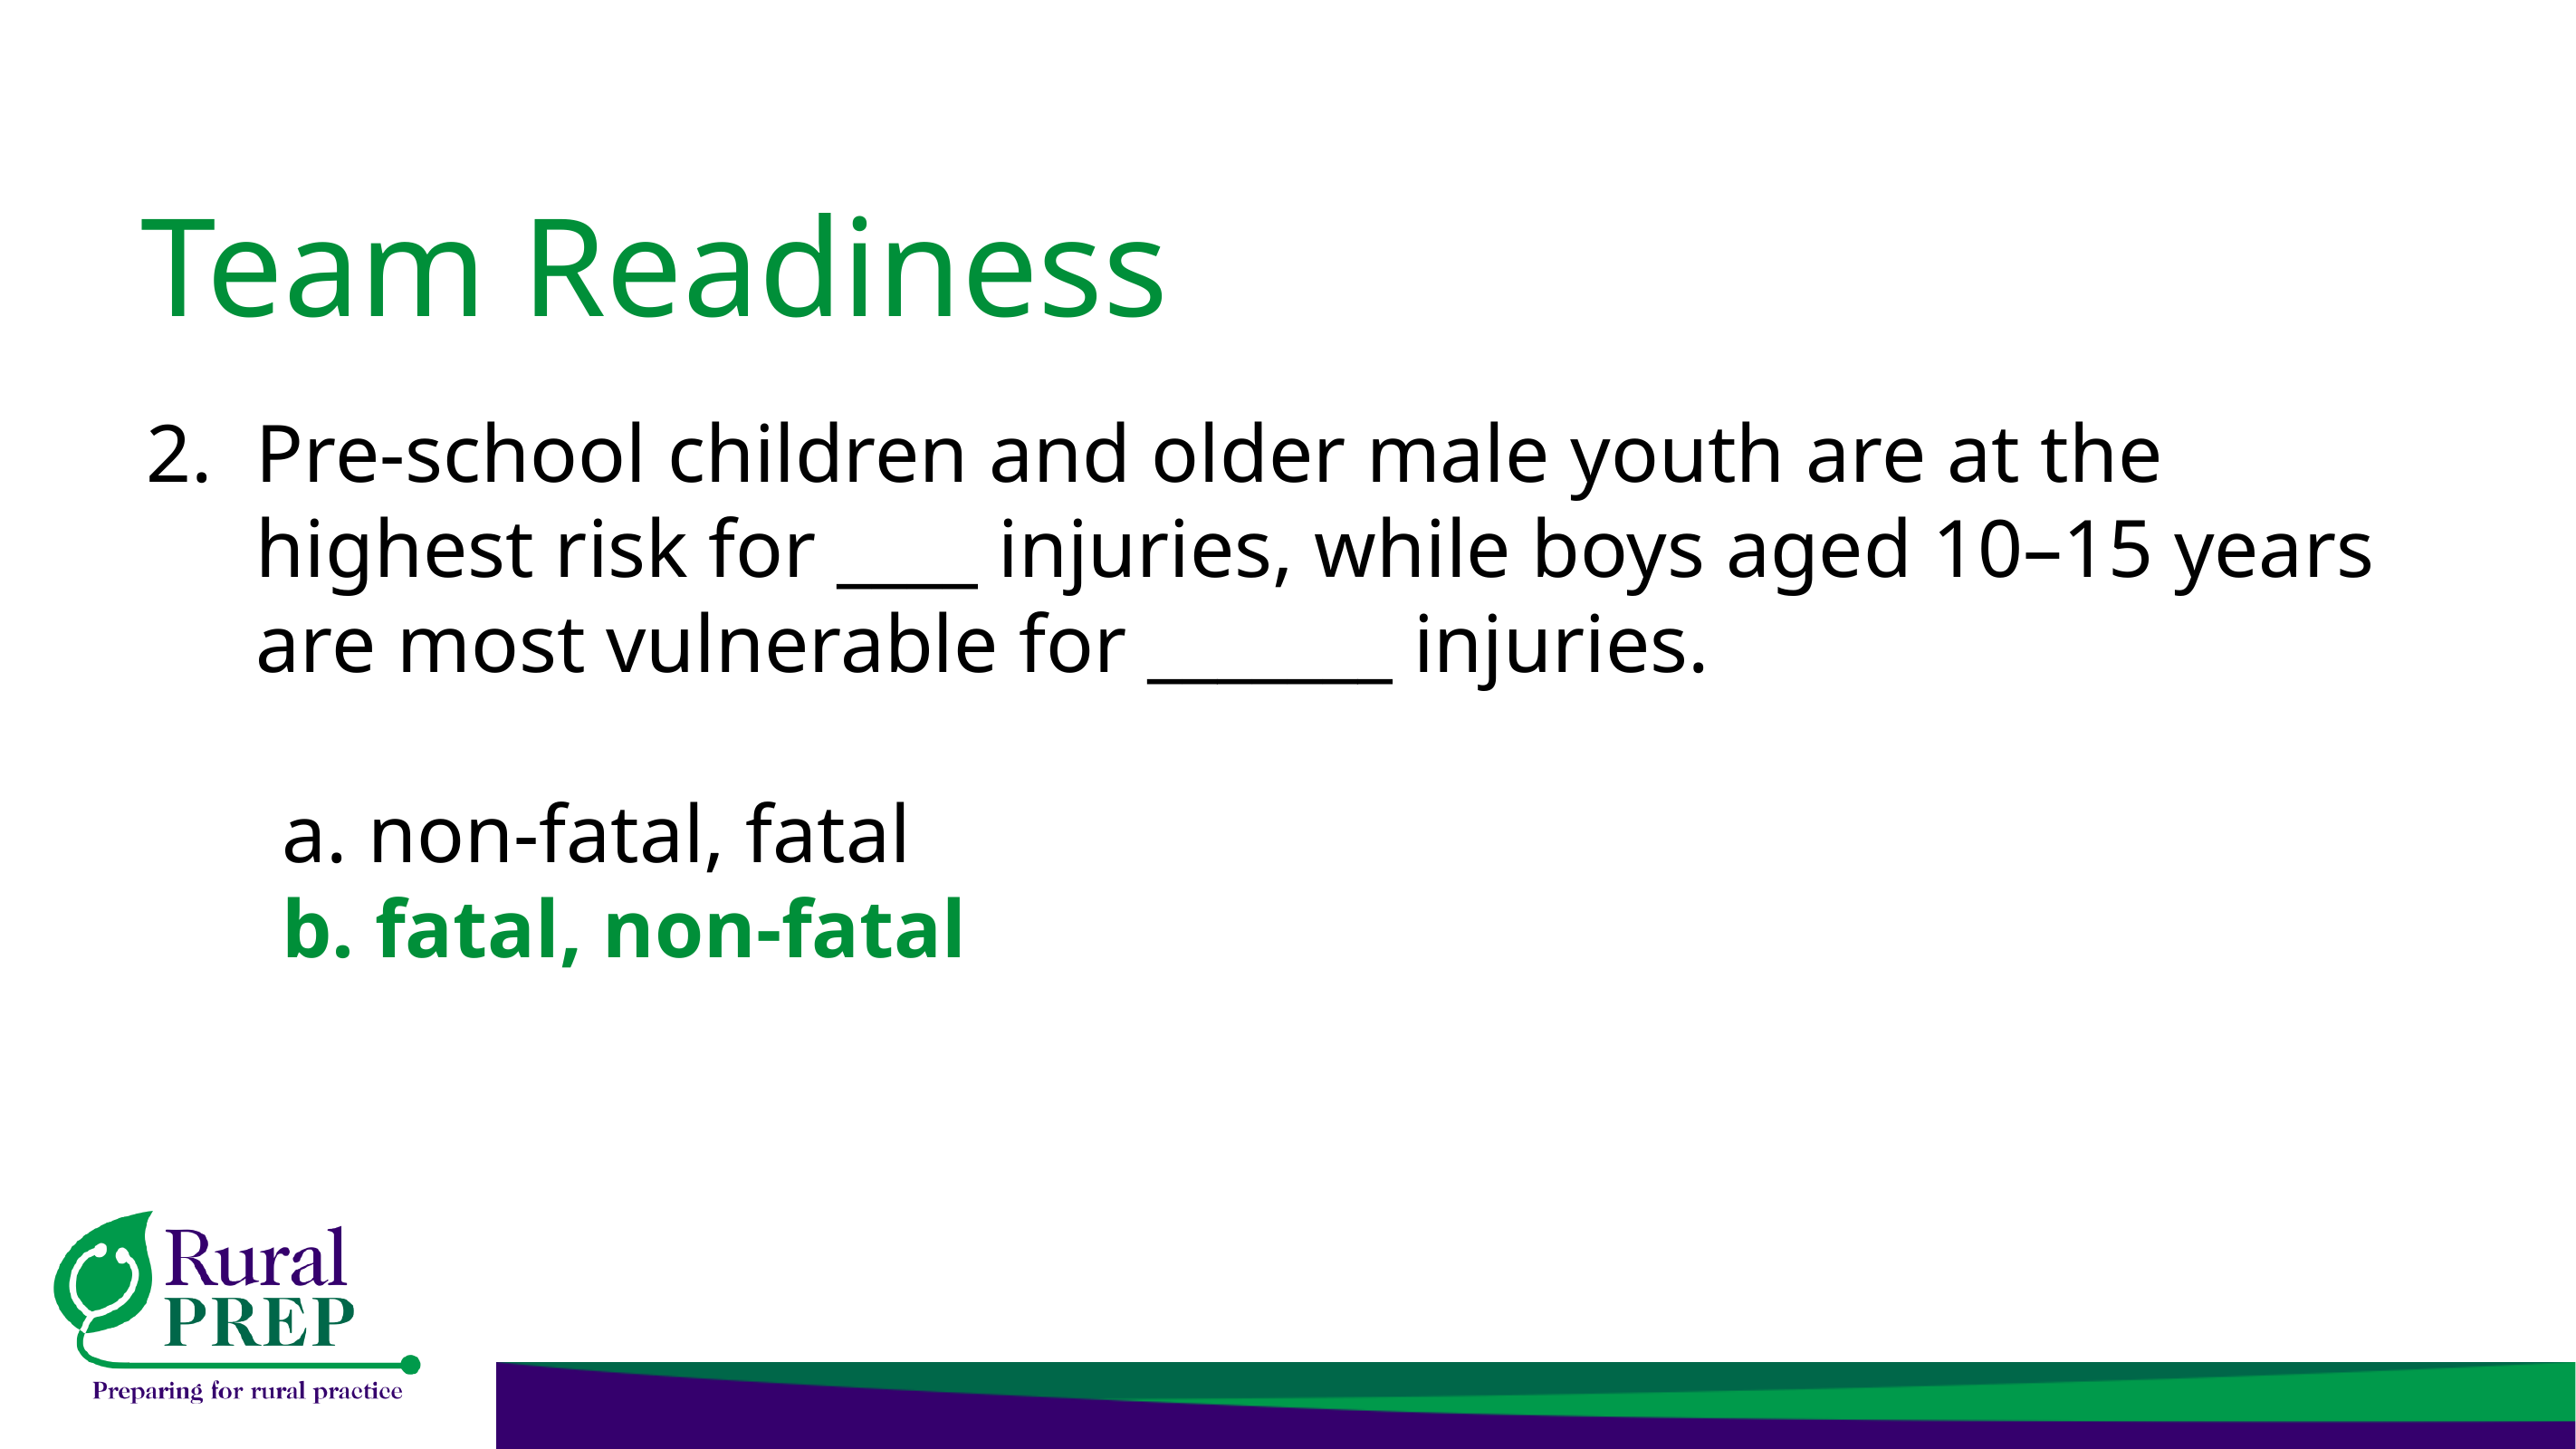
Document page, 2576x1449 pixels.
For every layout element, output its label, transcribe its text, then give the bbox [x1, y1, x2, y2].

picture [53, 1211, 447, 1404]
text_box Pre-school children and older male youth are at the highest risk for ____ injuries, while boys aged 10–15 years are most vulnerable for _______ injuries. a. non-fatal, fatal b. fatal, non-fatal [132, 396, 2454, 1076]
picture [496, 1362, 2576, 1449]
title Team Readiness [133, 181, 2418, 351]
